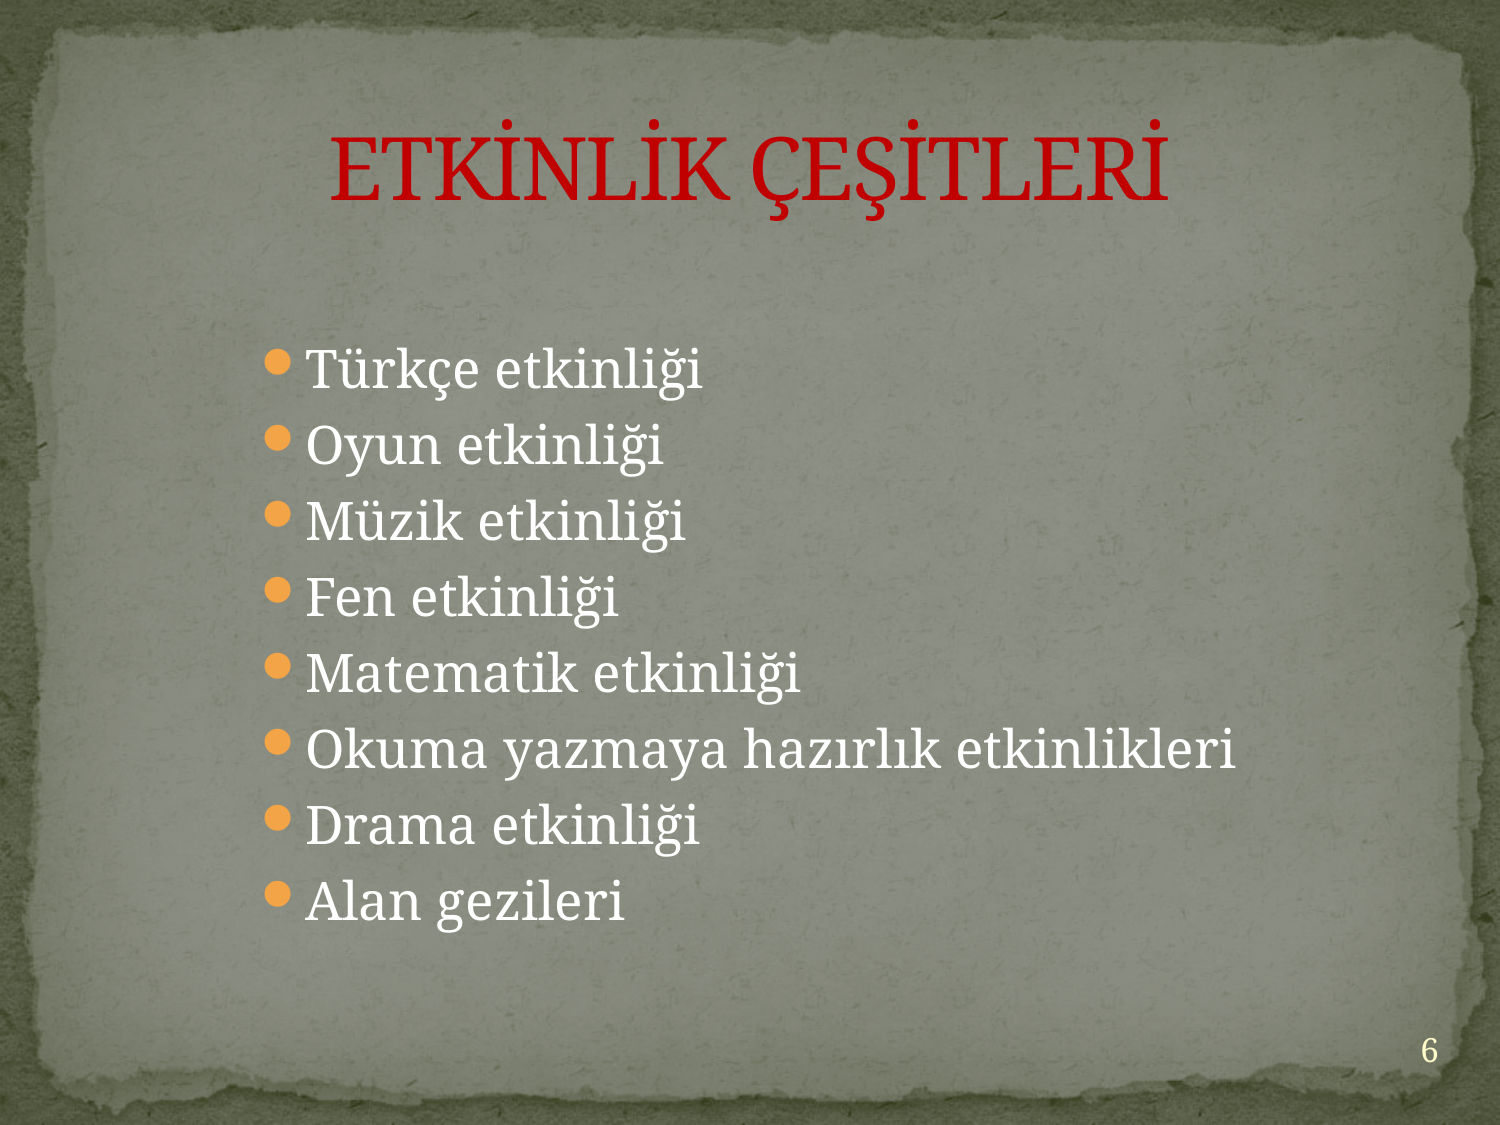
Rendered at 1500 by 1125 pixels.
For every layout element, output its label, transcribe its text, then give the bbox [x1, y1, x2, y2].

title ETKİNLİK ÇEŞİTLERİ [74, 24, 1425, 225]
list Türkçe etkinliği Oyun etkinliği Müzik etkinliği Fen etkinliği Matematik etkinliği Okuma yazmaya hazırlık etkinlikleri Drama etkinliği Alan gezileri [246, 328, 1395, 942]
slide_number 6 [1379, 1014, 1480, 1089]
